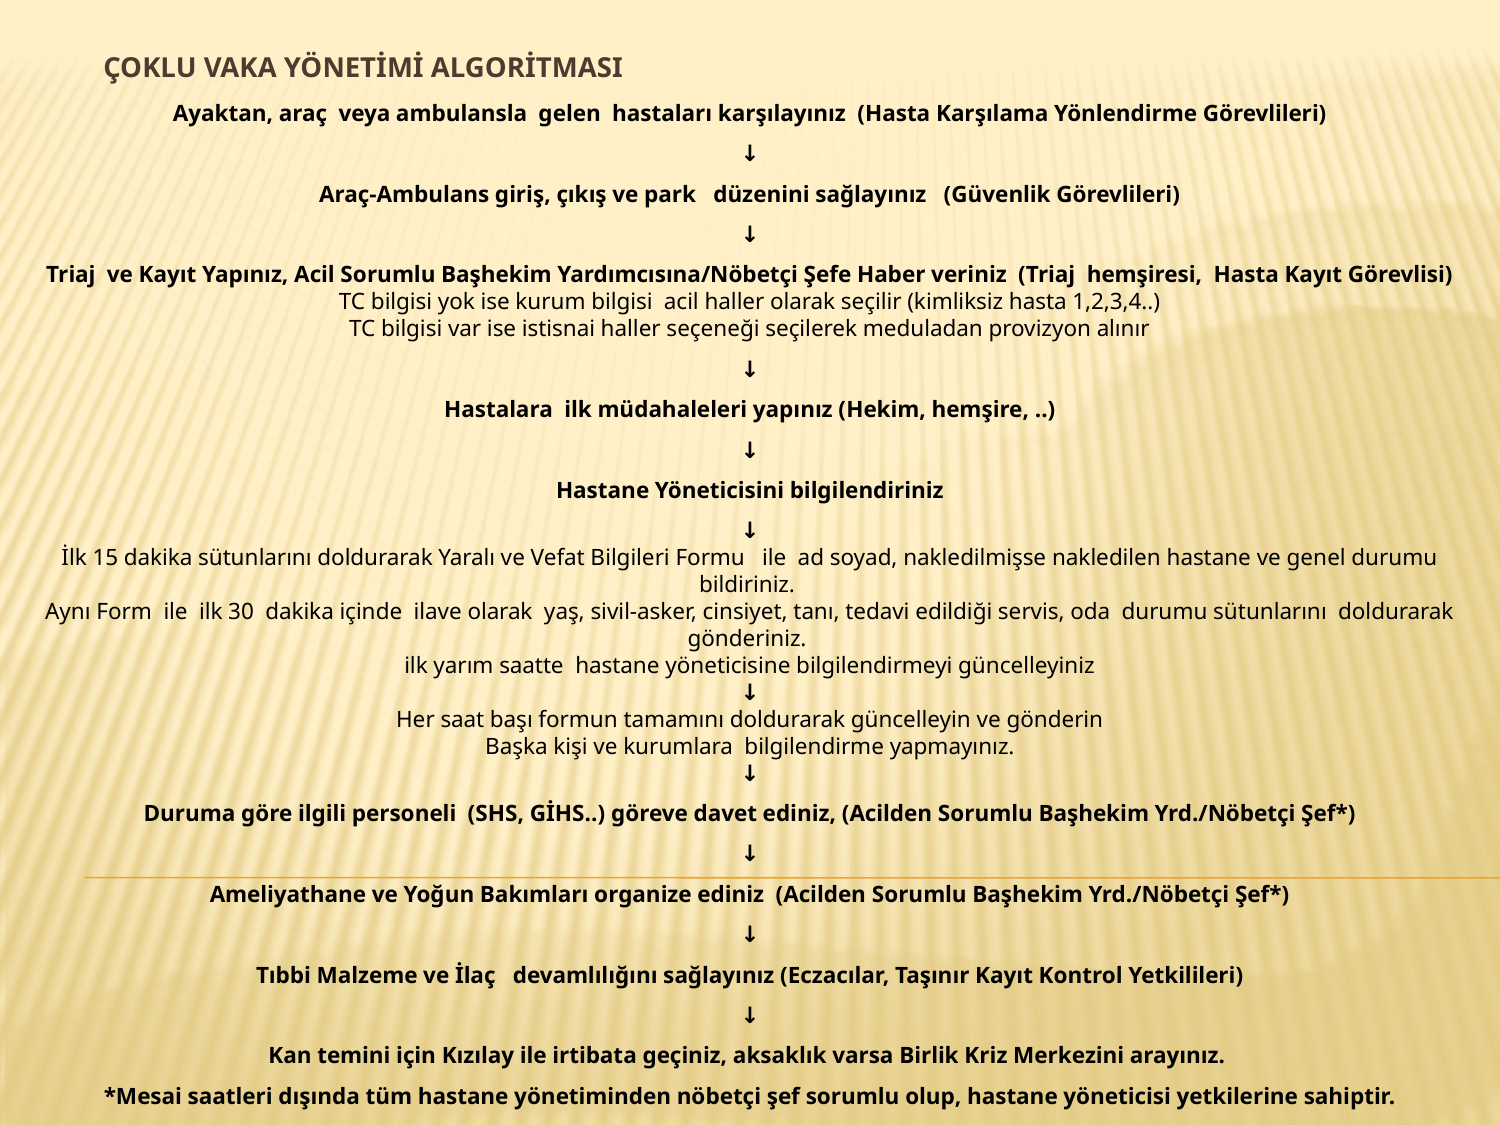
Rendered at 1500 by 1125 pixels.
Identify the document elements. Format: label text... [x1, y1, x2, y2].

subtitle Ayaktan, araç veya ambulansla gelen hastaları karşılayınız (Hasta Karşılama Yönlendirme Görevlileri) ↓ Araç-Ambulans giriş, çıkış ve park düzenini sağlayınız (Güvenlik Görevlileri) ↓ Triaj ve Kayıt Yapınız, Acil Sorumlu Başhekim Yardımcısına/Nöbetçi Şefe Haber veriniz (Triaj hemşiresi, Hasta Kayıt Görevlisi) TC bilgisi yok ise kurum bilgisi acil haller olarak seçilir (kimliksiz hasta 1,2,3,4..) TC bilgisi var ise istisnai haller seçeneği seçilerek meduladan provizyon alınır ↓ Hastalara ilk müdahaleleri yapınız (Hekim, hemşire, ..) ↓ Hastane Yöneticisini bilgilendiriniz ↓ İlk 15 dakika sütunlarını doldurarak Yaralı ve Vefat Bilgileri Formu ile ad soyad, nakledilmişse nakledilen hastane ve genel durumu bildiriniz. Aynı Form ile ilk 30 dakika içinde ilave olarak yaş, sivil-asker, cinsiyet, tanı, tedavi edildiği servis, oda durumu sütunlarını doldurarak gönderiniz. ilk yarım saatte hastane yöneticisine bilgilendirmeyi güncelleyiniz ↓ Her saat başı formun tamamını doldurarak güncelleyin ve gönderin Başka kişi ve kurumlara bilgilendirme yapmayınız. ↓ Duruma göre ilgili personeli (SHS, GİHS..) göreve davet ediniz, (Acilden Sorumlu Başhekim Yrd./Nöbetçi Şef*) ↓ Ameliyathane ve Yoğun Bakımları organize ediniz (Acilden Sorumlu Başhekim Yrd./Nöbetçi Şef*) ↓ Tıbbi Malzeme ve İlaç devamlılığını sağlayınız (Eczacılar, Taşınır Kayıt Kontrol Yetkilileri) ↓ Kan temini için Kızılay ile irtibata geçiniz, aksaklık varsa Birlik Kriz Merkezini arayınız. *Mesai saatleri dışında tüm hastane yönetiminden nöbetçi şef sorumlu olup, hastane yöneticisi yetkilerine sahiptir. [0, 78, 1500, 1125]
title Çoklu Vaka Yönetimi Algoritması [88, 42, 1329, 78]
